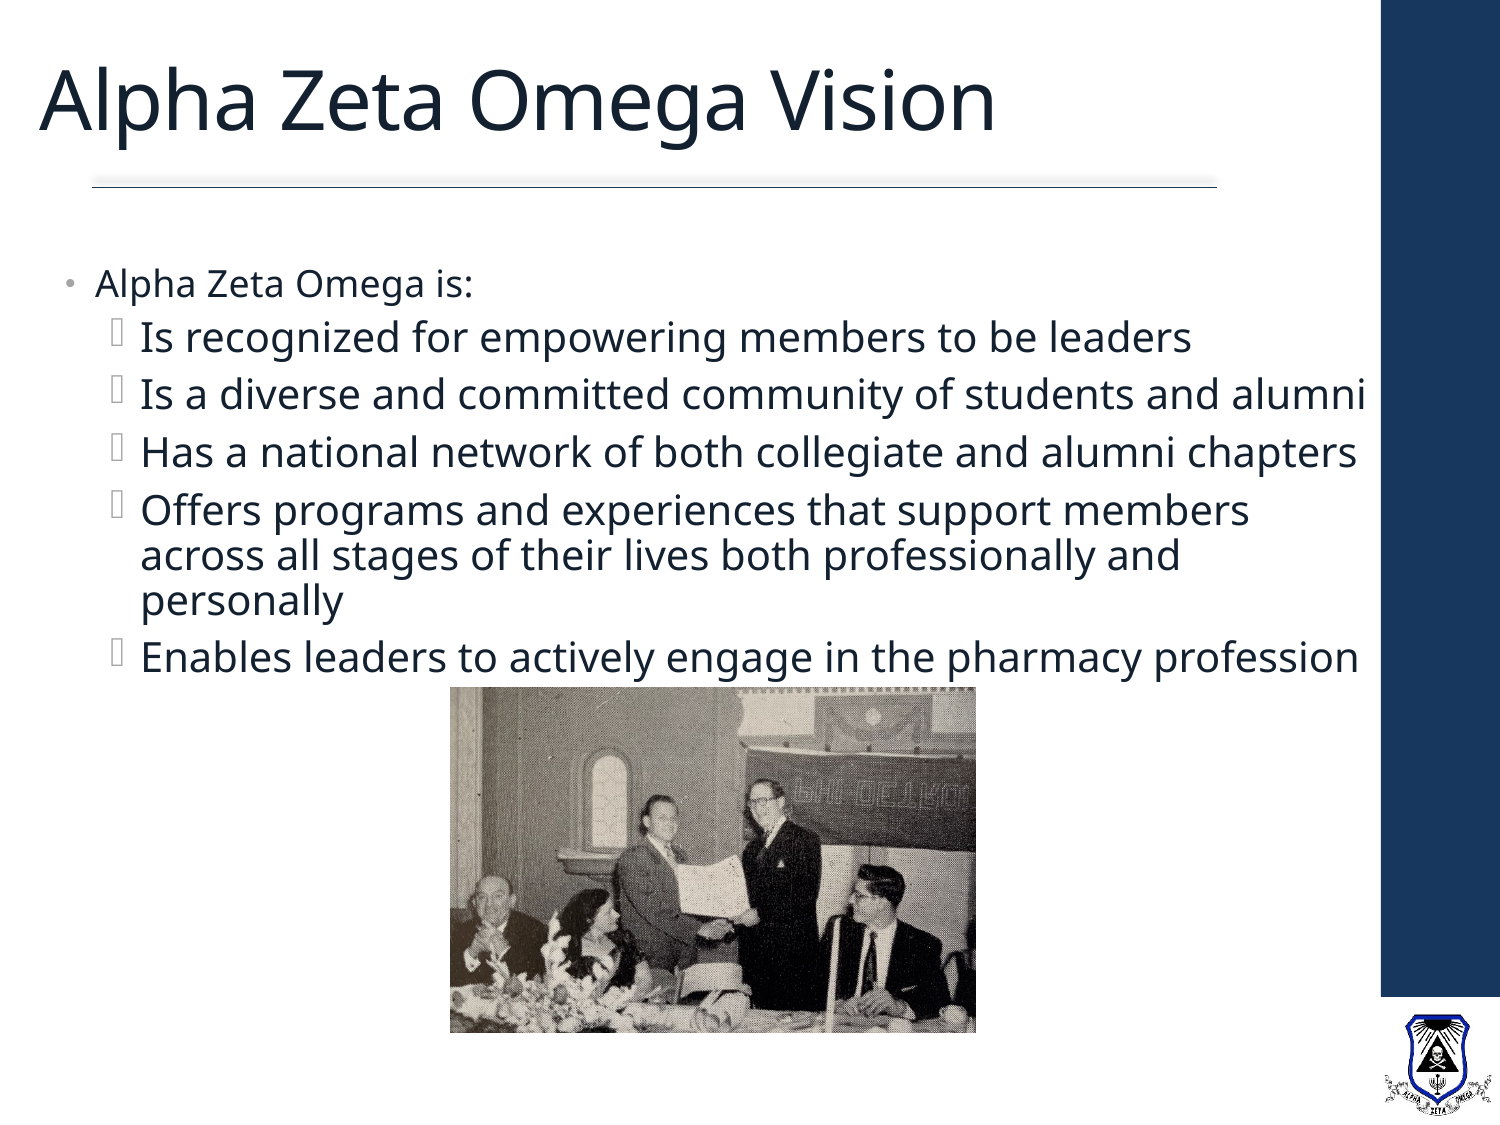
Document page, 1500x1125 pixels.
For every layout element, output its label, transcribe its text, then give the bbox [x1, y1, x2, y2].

list Alpha Zeta Omega is: Is recognized for empowering members to be leaders Is a diverse and committed community of students and alumni Has a national network of both collegiate and alumni chapters Offers programs and experiences that support members across all stages of their lives both professionally and personally Enables leaders to actively engage in the pharmacy profession [50, 255, 1400, 1088]
title Alpha Zeta Omega Vision [24, 24, 1218, 157]
picture [1375, 997, 1500, 1125]
picture [449, 687, 976, 1033]
